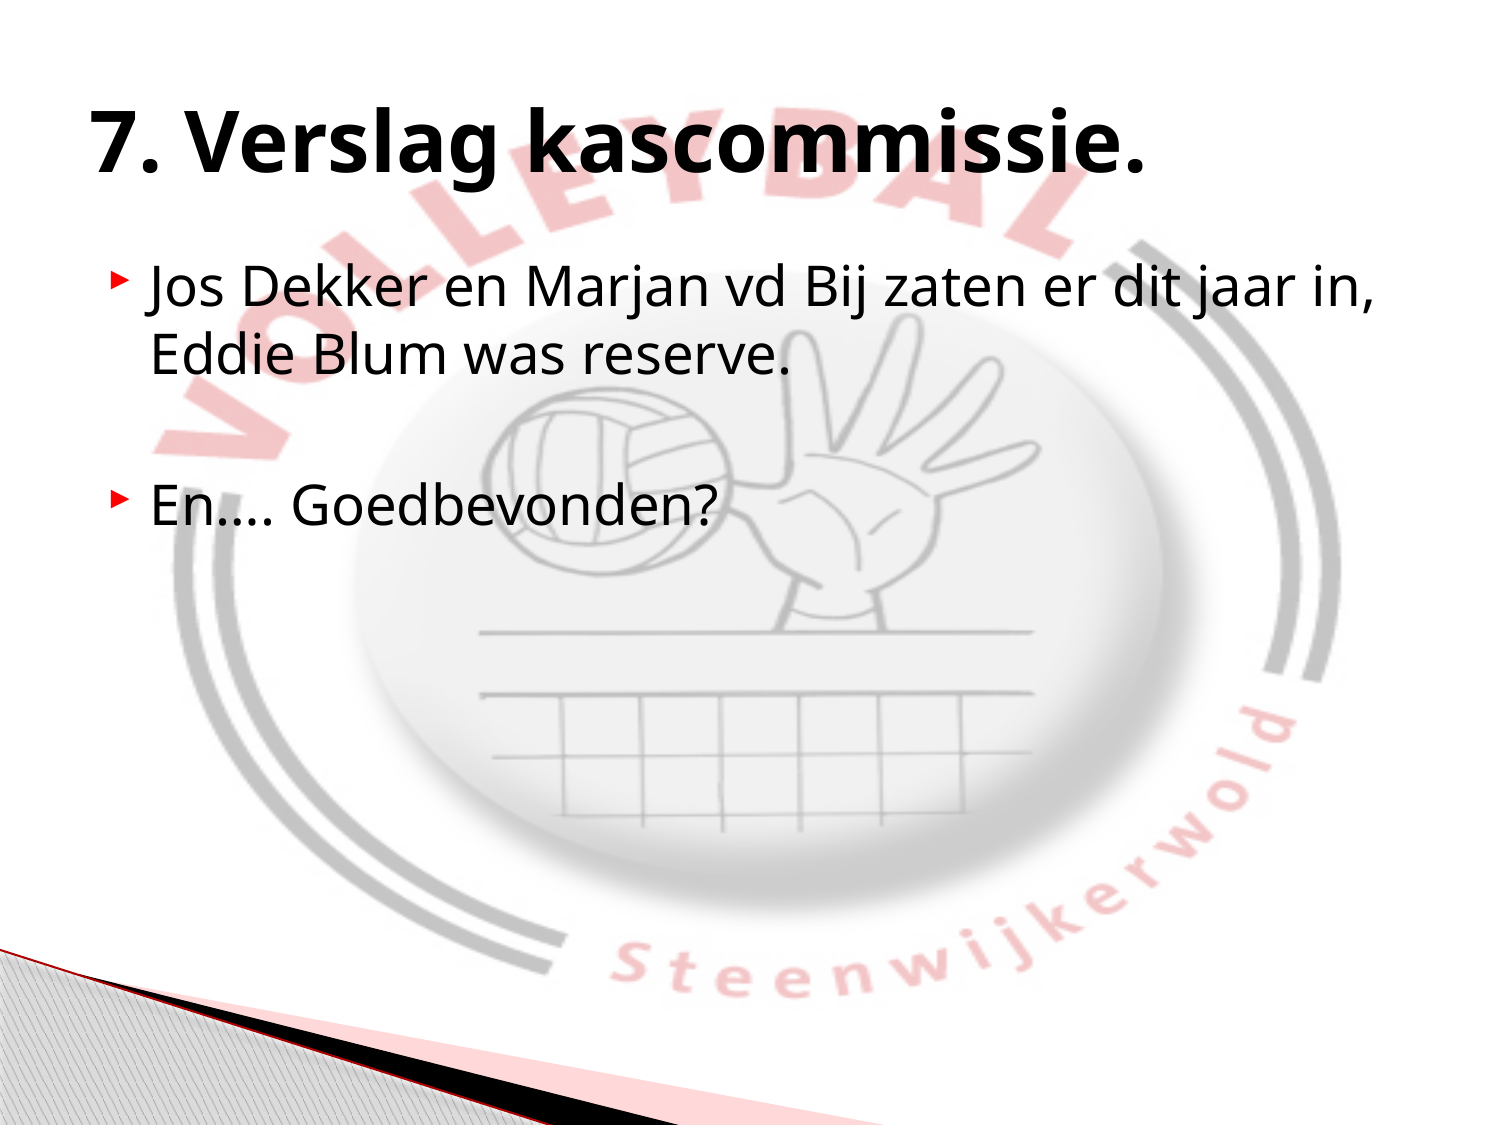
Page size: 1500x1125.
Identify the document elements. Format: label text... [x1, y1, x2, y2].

list Jos Dekker en Marjan vd Bij zaten er dit jaar in, Eddie Blum was reserve. En…. Goedbevonden? [75, 243, 1425, 986]
title 7. Verslag kascommissie. [75, 45, 1425, 233]
